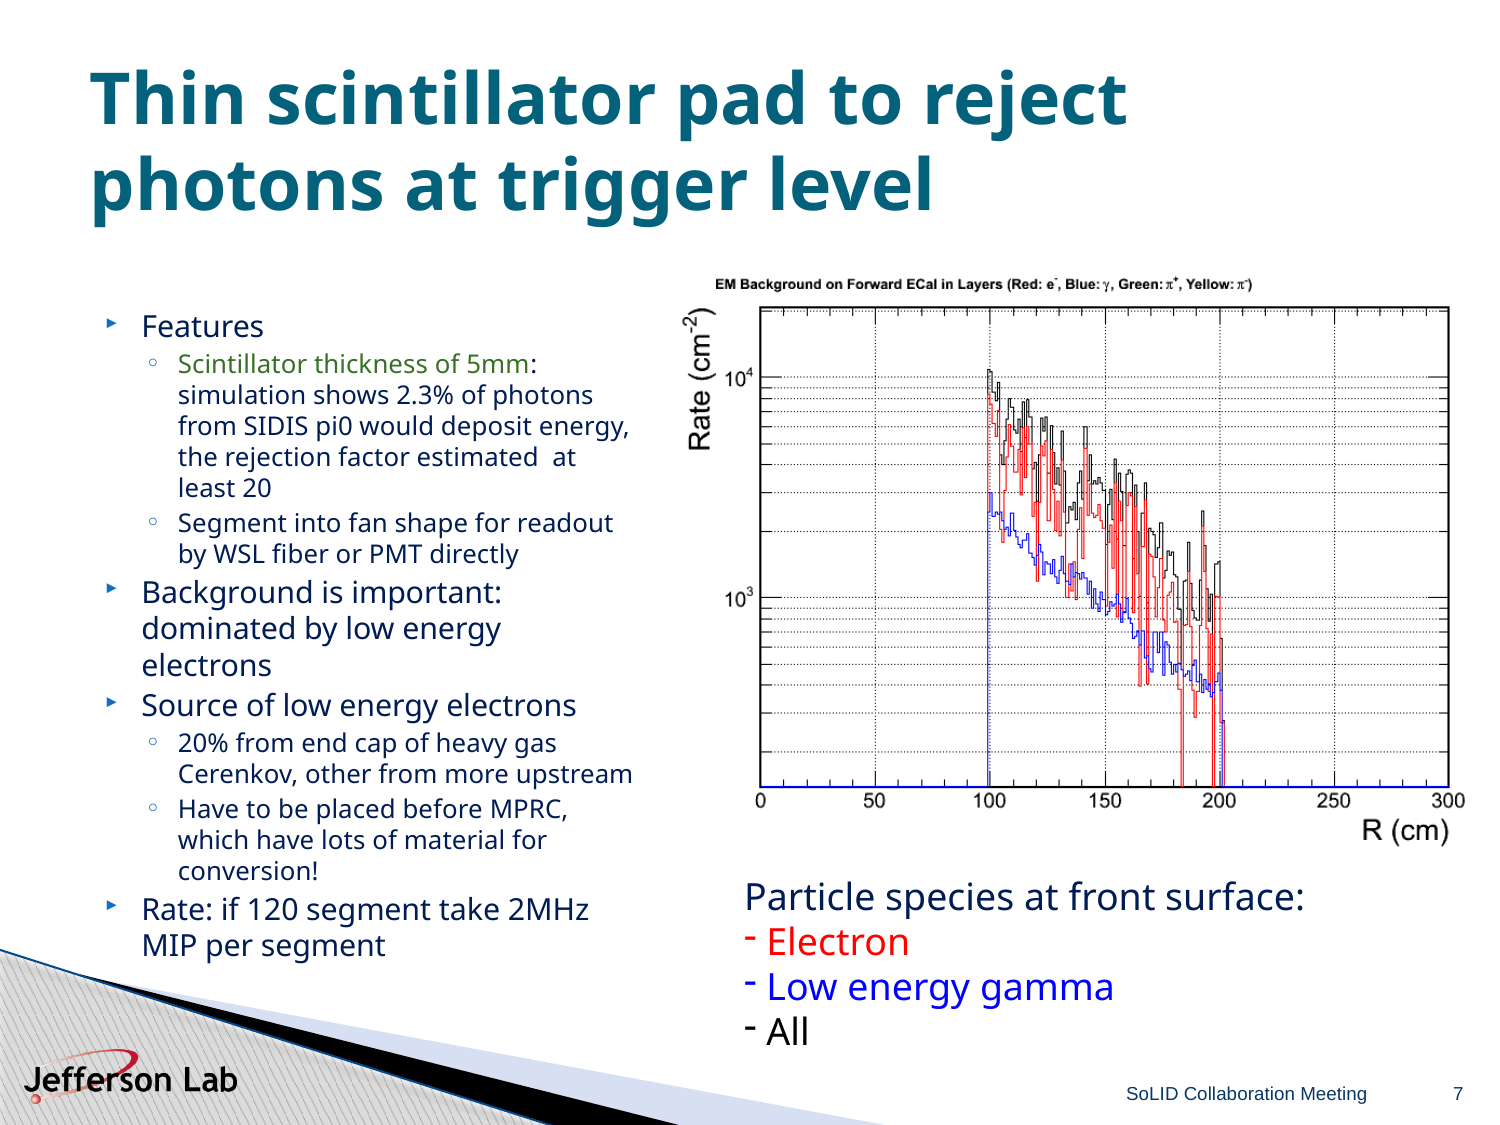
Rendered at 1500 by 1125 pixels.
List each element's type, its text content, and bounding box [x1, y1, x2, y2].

text_box Particle species at front surface: Electron Low energy gamma All [729, 892, 1331, 1061]
picture [674, 262, 1500, 881]
list Features Scintillator thickness of 5mm: simulation shows 2.3% of photons from SIDIS pi0 would deposit energy, the rejection factor estimated at least 20 Segment into fan shape for readout by WSL fiber or PMT directly Background is important: dominated by low energy electrons Source of low energy electrons 20% from end cap of heavy gas Cerenkov, other from more upstream Have to be placed before MPRC, which have lots of material for conversion! Rate: if 120 segment take 2MHz MIP per segment [75, 299, 650, 1013]
slide_number 7 [1418, 1051, 1479, 1112]
picture [24, 1049, 237, 1104]
title Thin scintillator pad to reject photons at trigger level [75, 45, 1425, 233]
slide_number SoLID Collaboration Meeting [1074, 1051, 1418, 1112]
